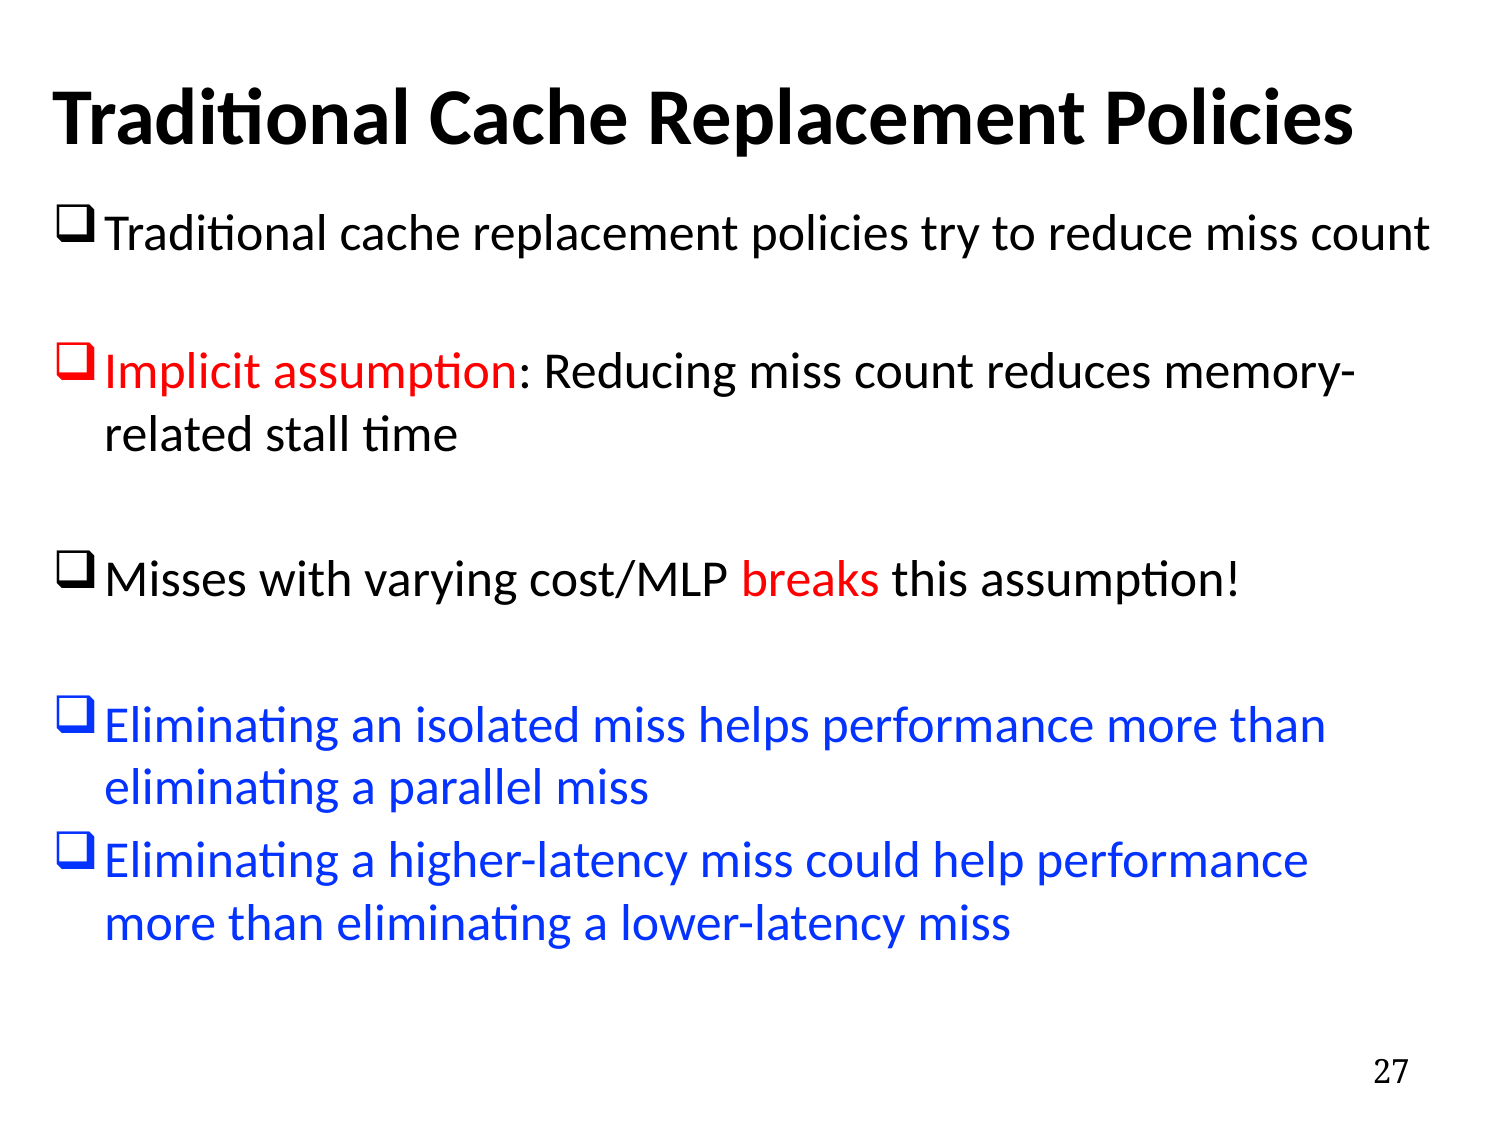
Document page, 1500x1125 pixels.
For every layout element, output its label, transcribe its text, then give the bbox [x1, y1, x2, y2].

list Traditional cache replacement policies try to reduce miss count Implicit assumption: Reducing miss count reduces memory-related stall time Misses with varying cost/MLP breaks this assumption! Eliminating an isolated miss helps performance more than eliminating a parallel miss Eliminating a higher-latency miss could help performance more than eliminating a lower-latency miss [37, 200, 1450, 1016]
title Traditional Cache Replacement Policies [37, 18, 1463, 206]
slide_number 27 [1074, 1042, 1425, 1103]
